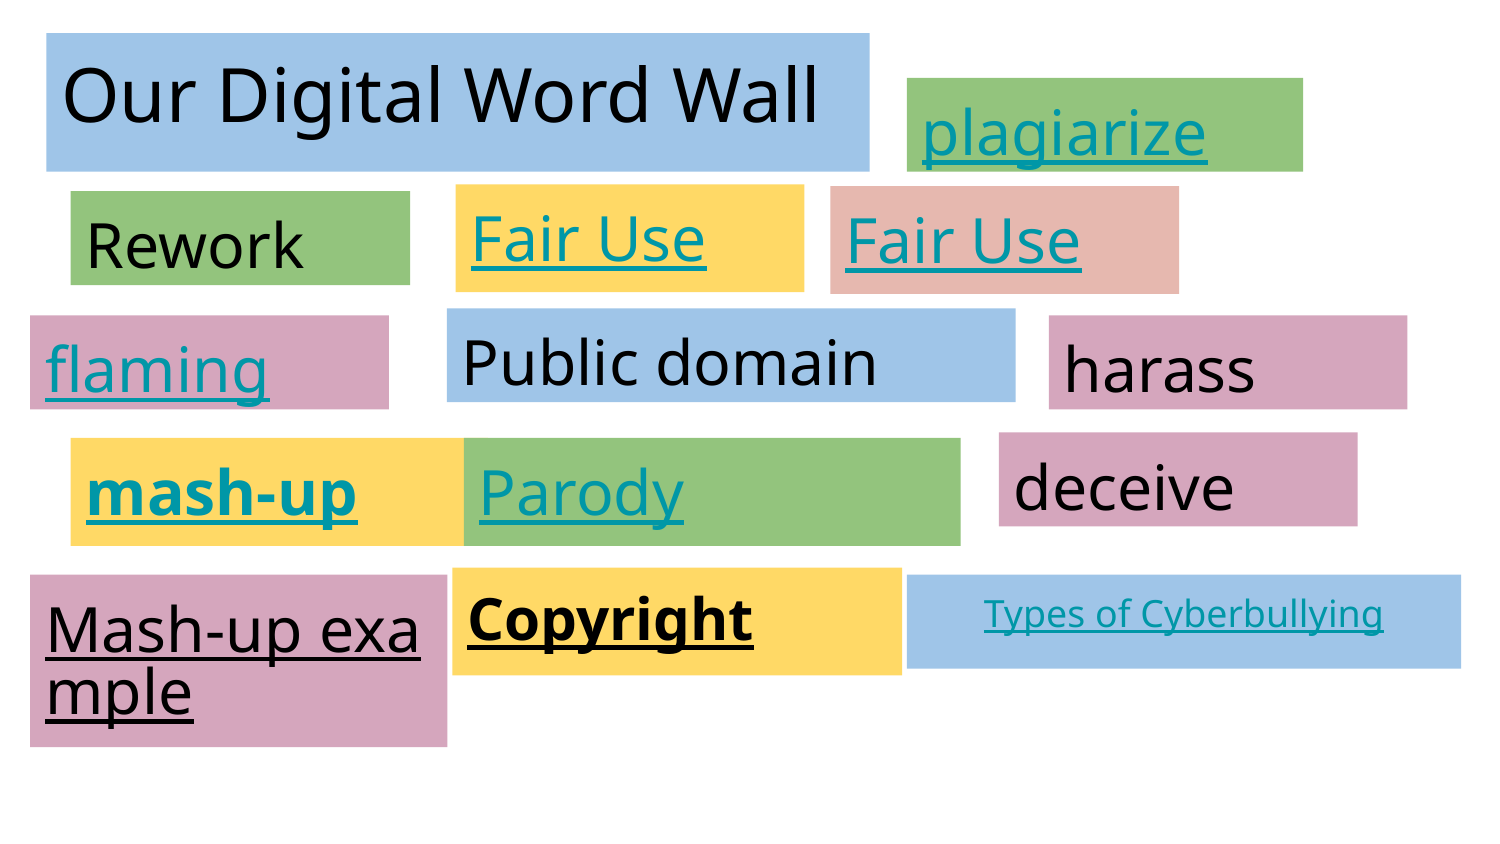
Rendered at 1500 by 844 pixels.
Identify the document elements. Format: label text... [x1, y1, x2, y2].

title harass [1048, 315, 1408, 410]
title flaming [30, 315, 389, 410]
text_box Public domain [446, 308, 1016, 403]
title mash-up [70, 437, 463, 546]
list Our Digital Word Wall [46, 33, 870, 172]
title Fair Use [455, 184, 805, 293]
title Parody [463, 437, 961, 546]
text_box Rework [70, 191, 411, 286]
title Mash-up example [30, 574, 448, 748]
text_box Types of Cyberbullying [906, 574, 1462, 669]
title Fair Use [830, 186, 1180, 294]
text_box plagiarize [906, 77, 1304, 172]
title deceive [998, 432, 1358, 527]
title Copyright [452, 567, 903, 676]
